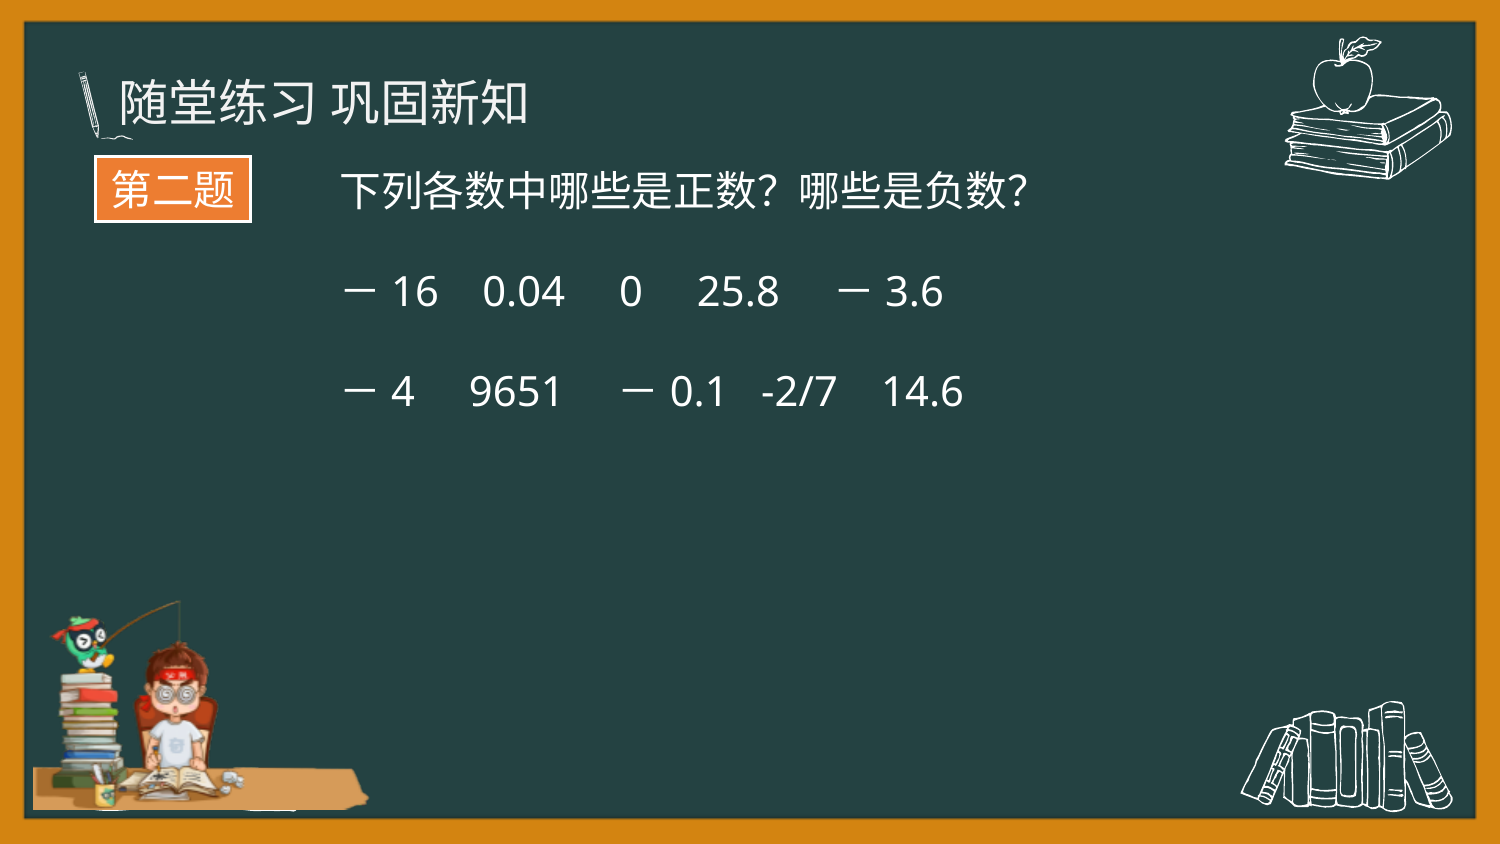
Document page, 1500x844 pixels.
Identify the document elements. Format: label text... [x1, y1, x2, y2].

text_box 第二题 [94, 155, 252, 223]
text_box 随堂练习 巩固新知 [104, 63, 546, 139]
picture [0, 0, 1500, 844]
text_box 下列各数中哪些是正数？哪些是负数？ －16 0.04 0 25.8 －3.6 －4 9651 －0.1 -2/7 14.6 [324, 157, 1266, 422]
